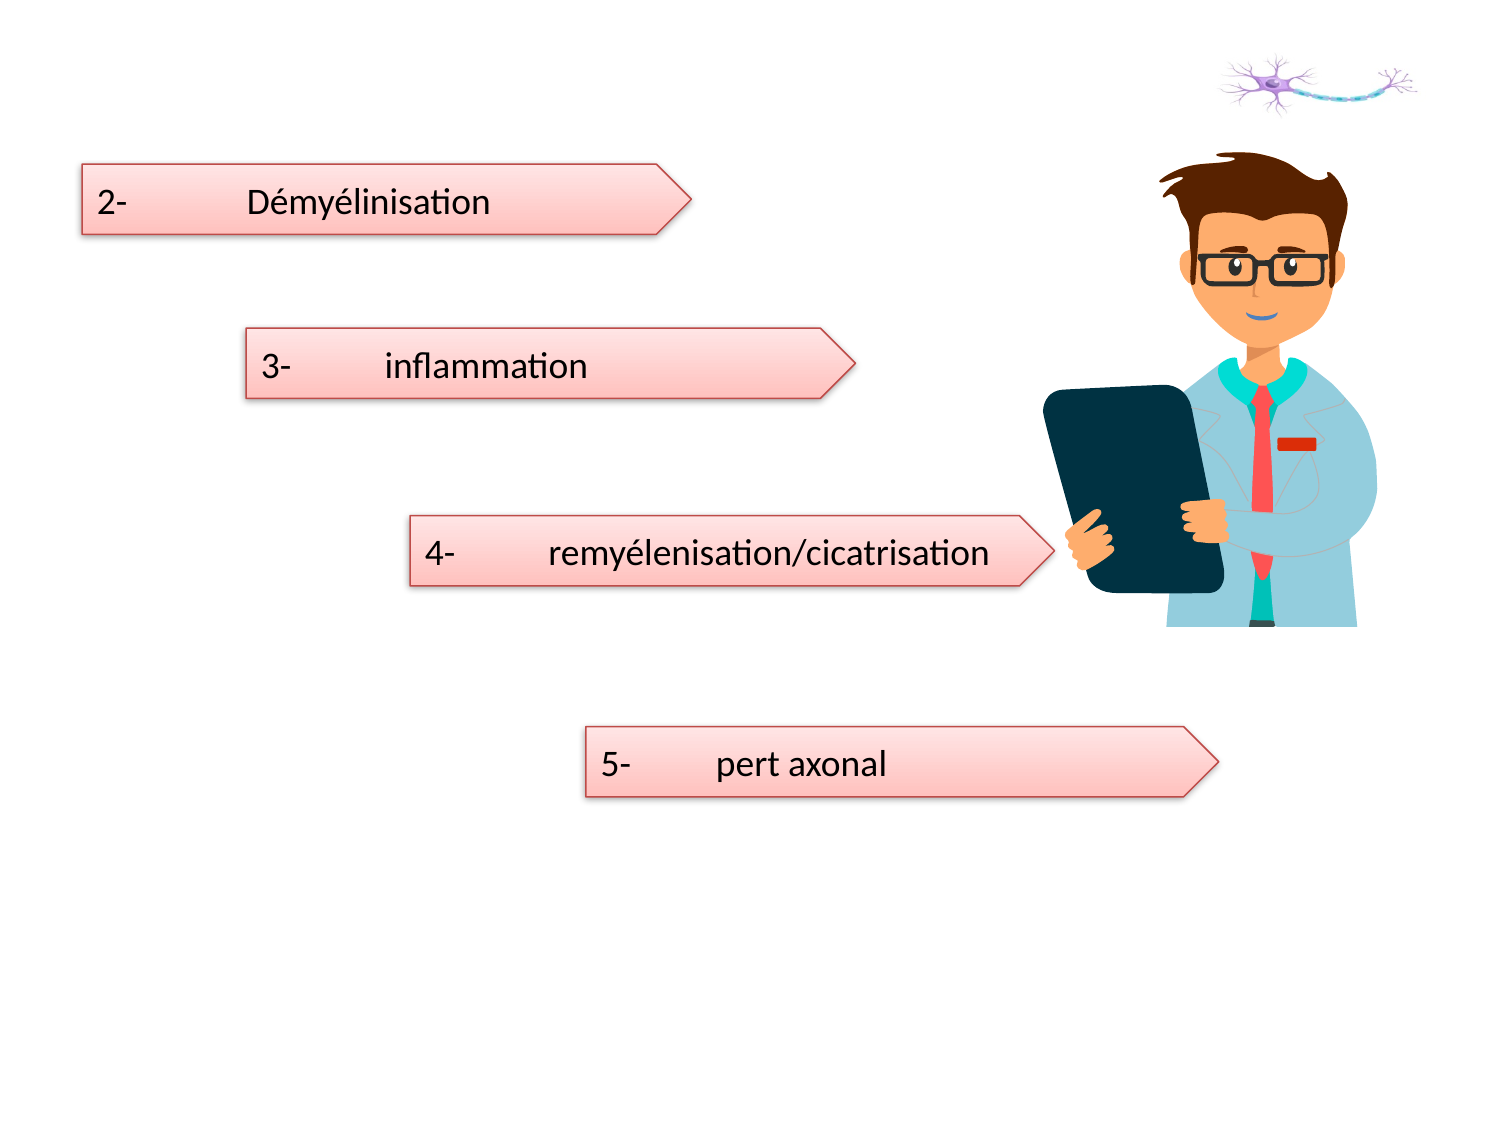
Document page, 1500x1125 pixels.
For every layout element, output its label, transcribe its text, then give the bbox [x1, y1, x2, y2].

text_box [1042, 152, 1378, 628]
text_box 3- inflammation [245, 327, 857, 400]
text_box 2- Démyélinisation [81, 163, 692, 236]
text_box 4- remyélenisation/cicatrisation [409, 514, 1037, 587]
picture [1206, 46, 1426, 125]
text_box 5- pert axonal [585, 725, 1220, 798]
